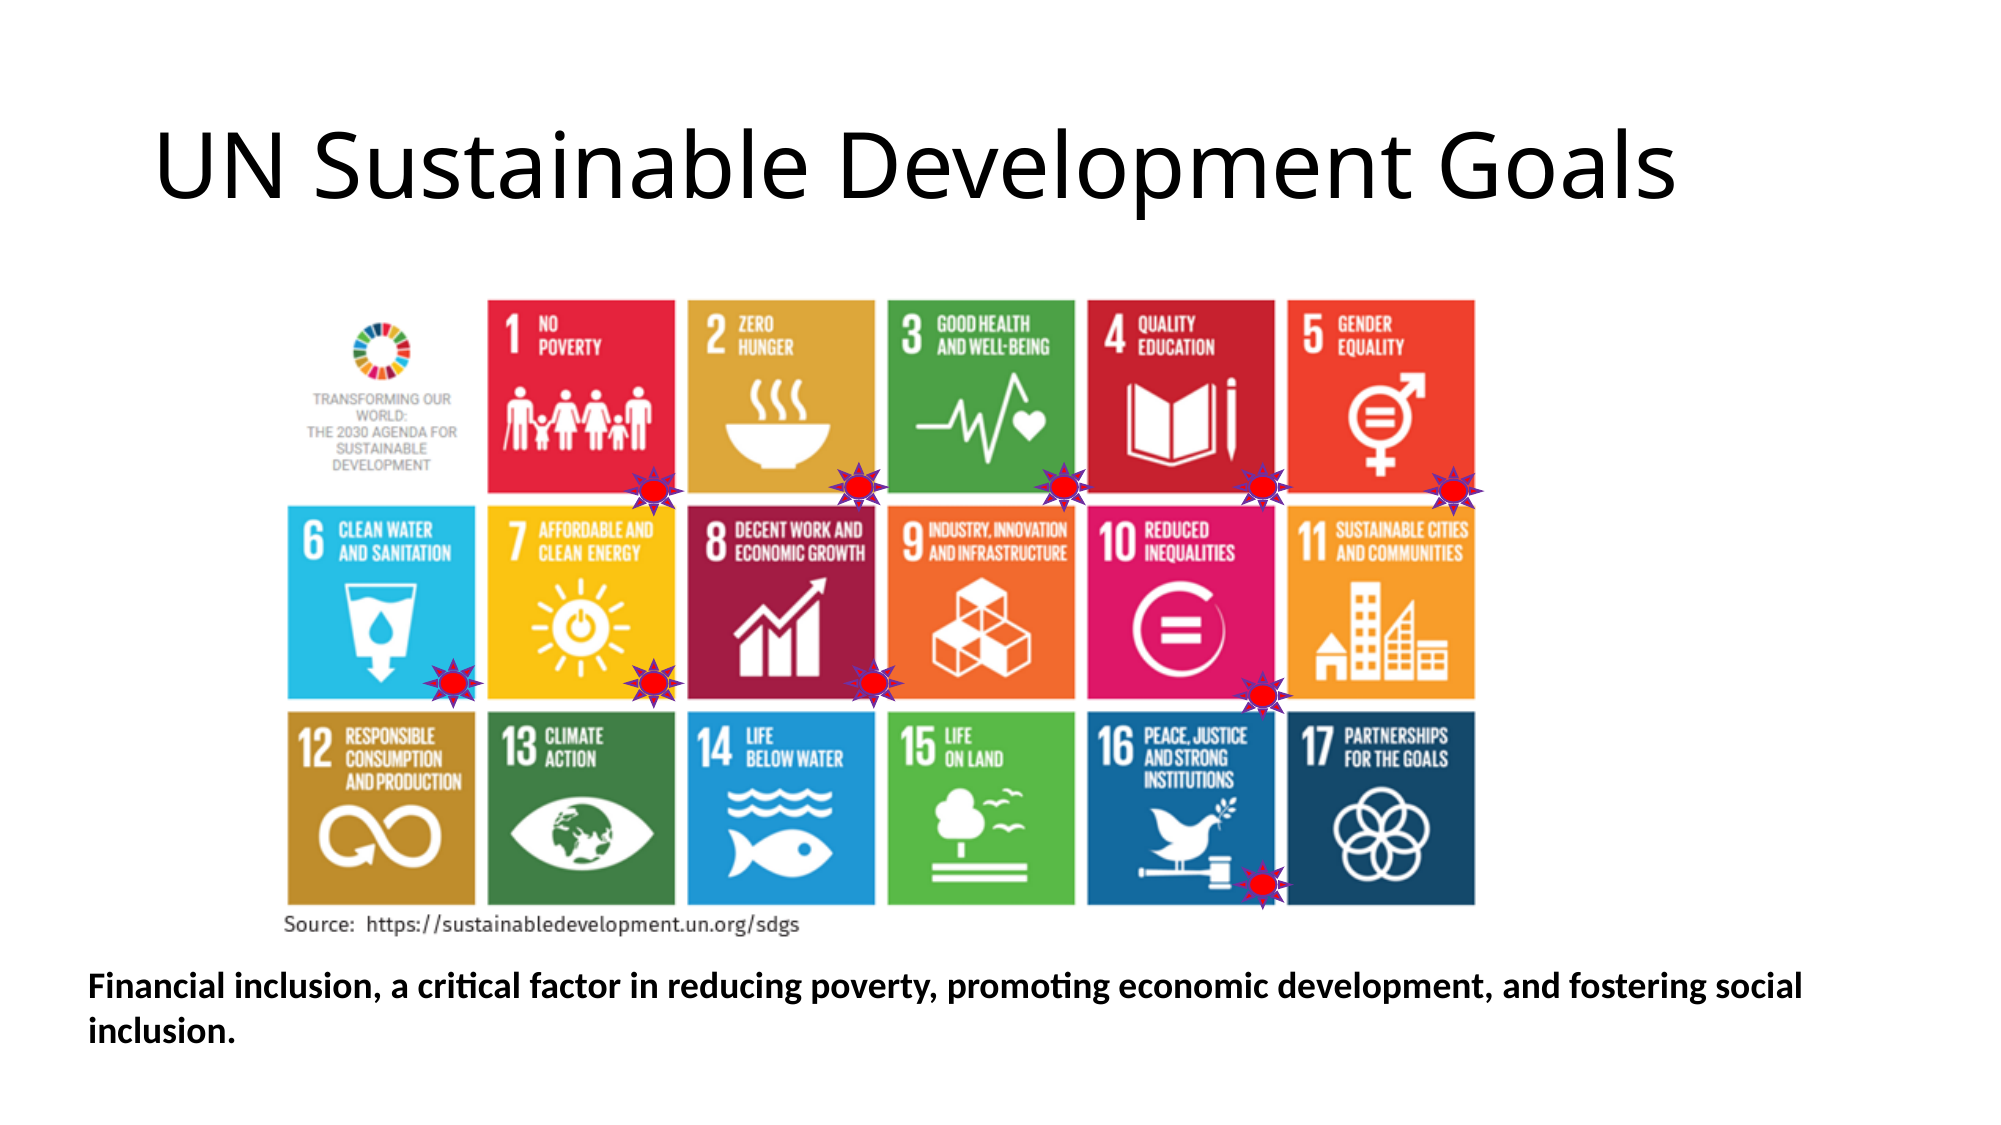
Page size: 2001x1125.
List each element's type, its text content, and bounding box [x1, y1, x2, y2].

title UN Sustainable Development Goals [137, 59, 1863, 278]
text_box Financial inclusion, a critical factor in reducing poverty, promoting economic development, and fostering social inclusion. [73, 953, 1917, 1059]
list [280, 277, 1498, 954]
